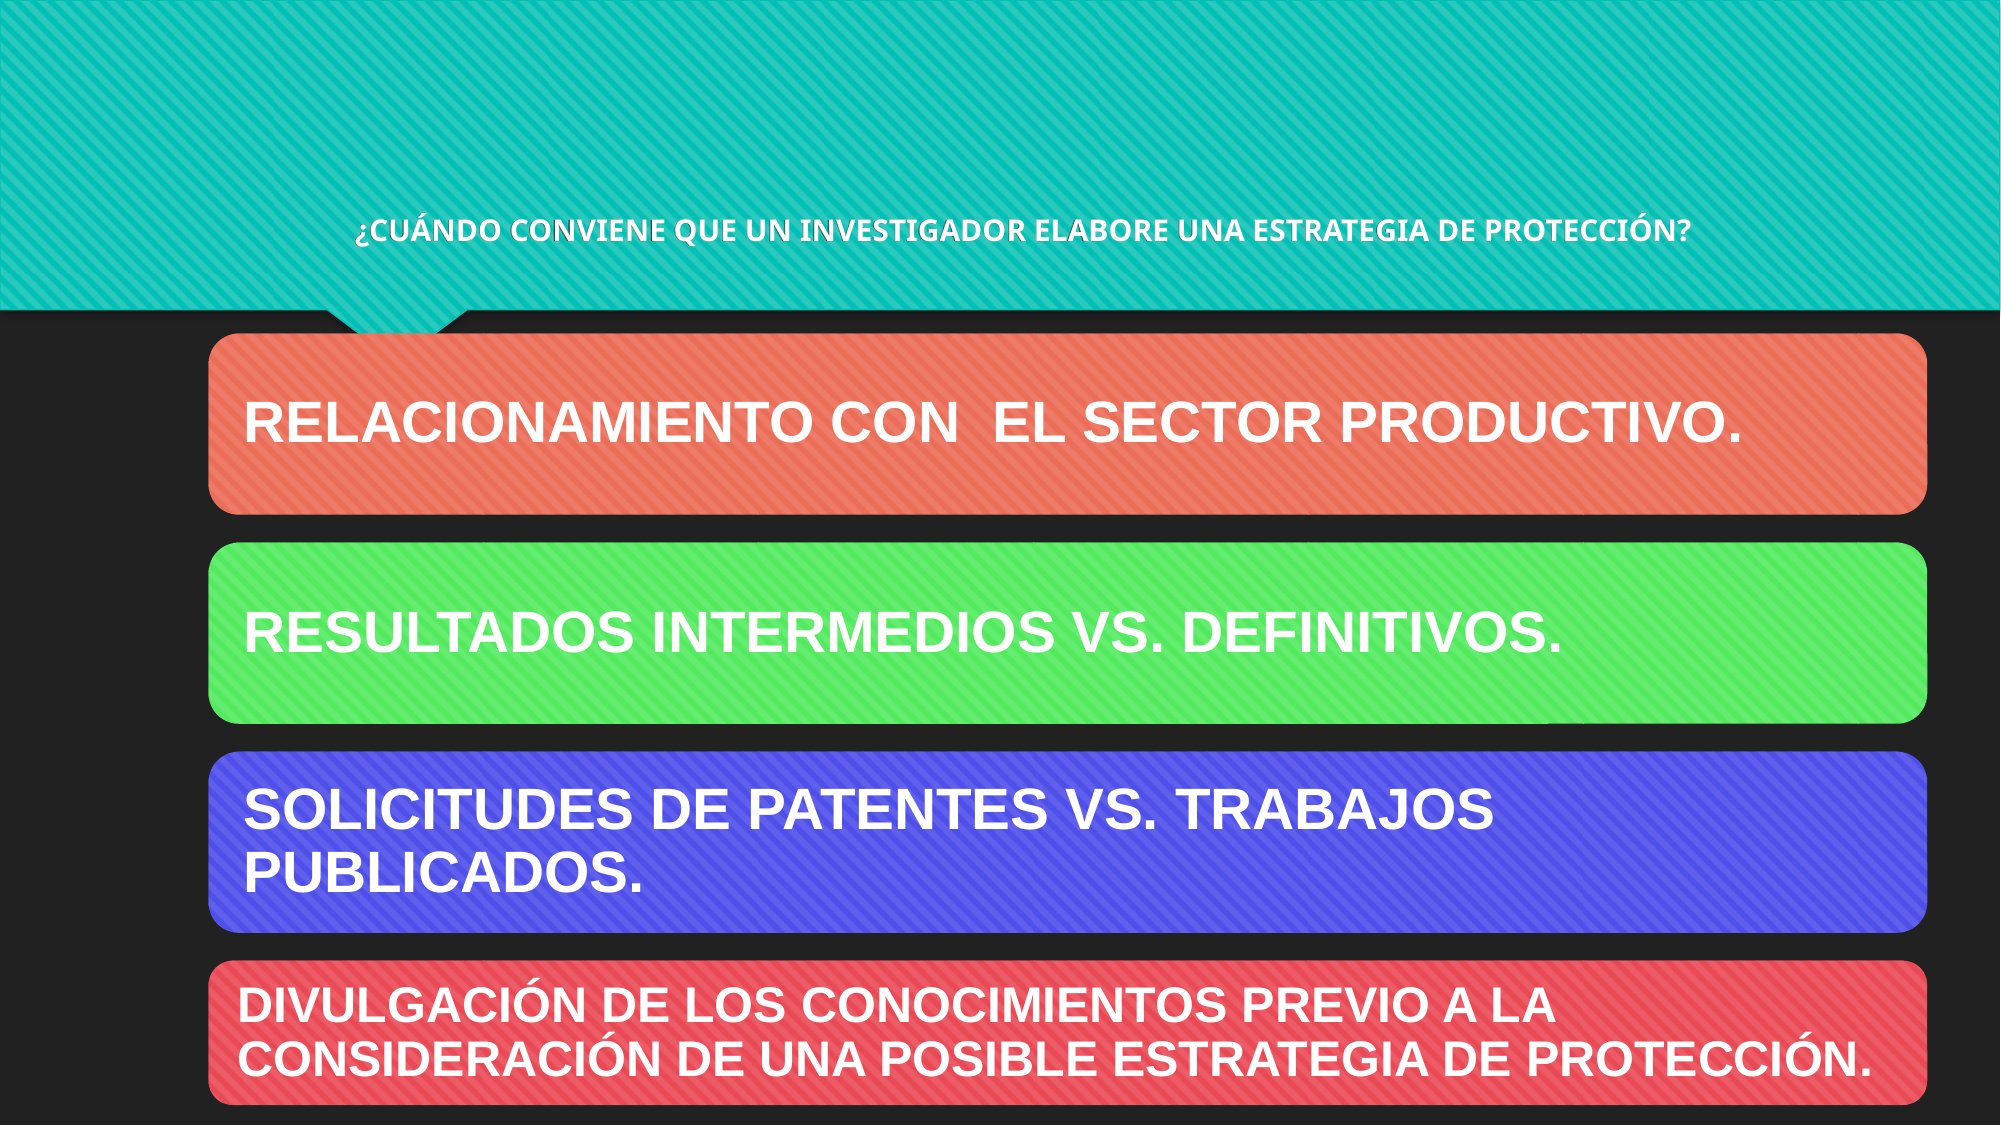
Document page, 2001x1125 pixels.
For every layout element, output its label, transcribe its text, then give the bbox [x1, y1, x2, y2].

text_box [208, 331, 1928, 1107]
text_box ¿CUÁNDO CONVIENE QUE UN INVESTIGADOR ELABORE UNA ESTRATEGIA DE PROTECCIÓN? [279, 185, 1768, 256]
picture [1, 1, 1999, 331]
